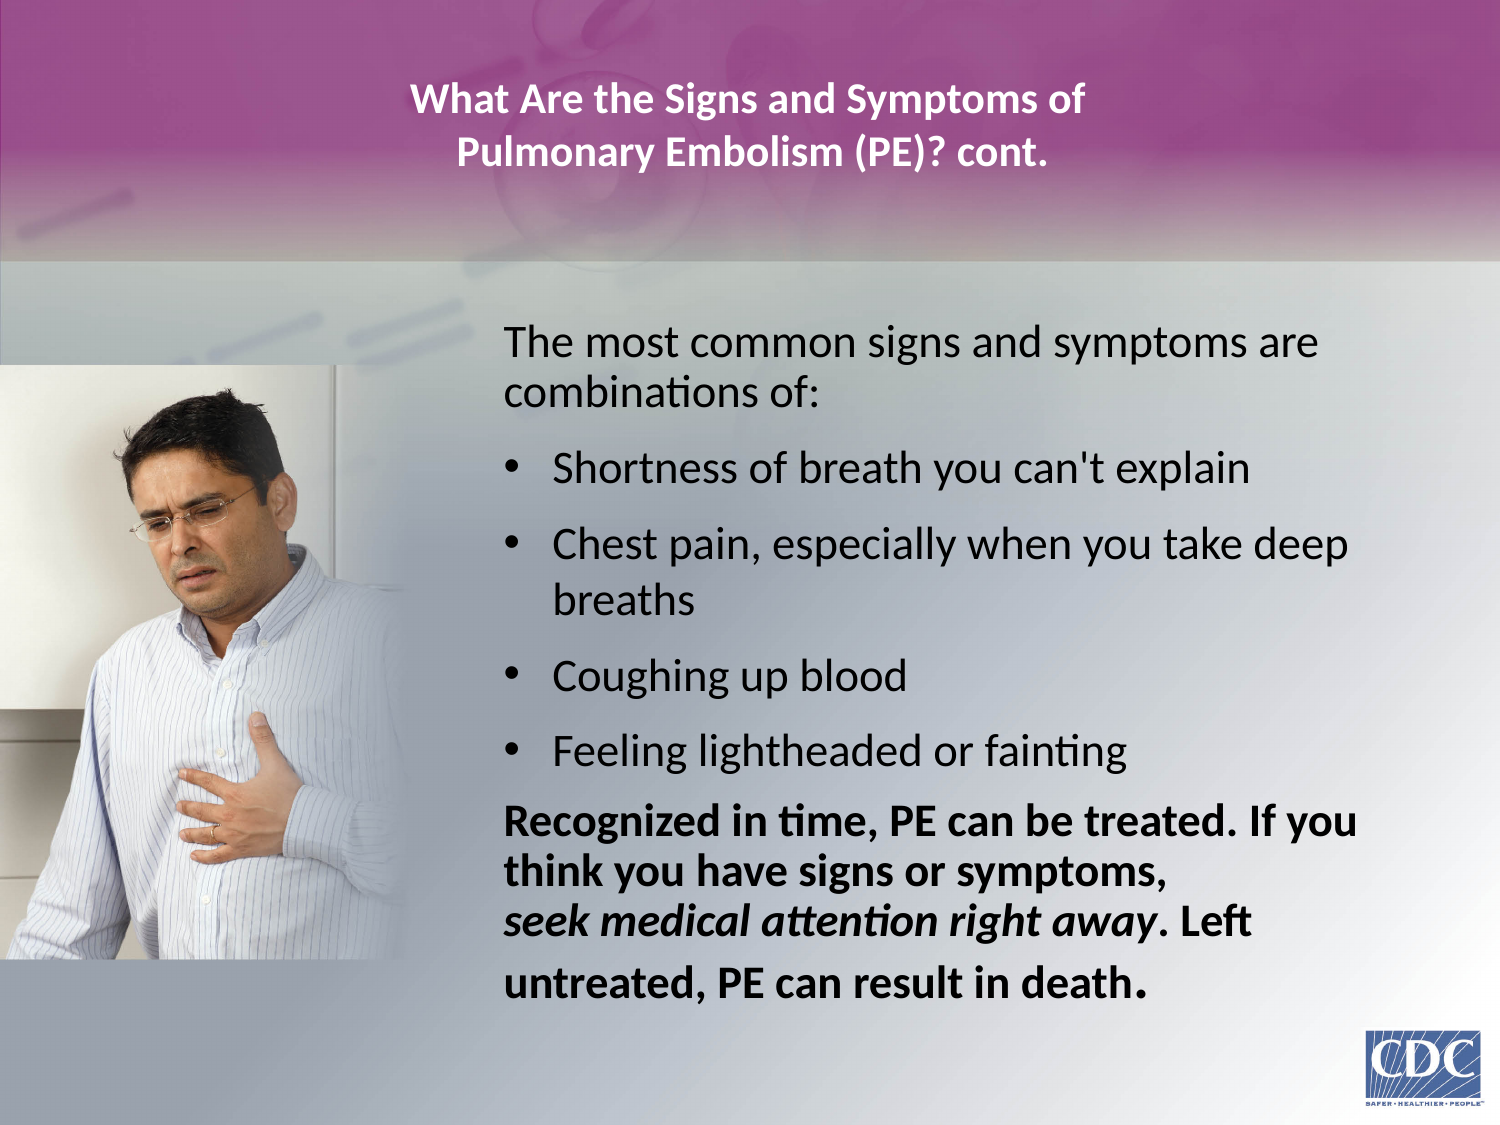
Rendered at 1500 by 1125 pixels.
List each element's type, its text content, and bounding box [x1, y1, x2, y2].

list The most common signs and symptoms are combinations of: Shortness of breath you can't explain Chest pain, especially when you take deep breaths Coughing up blood Feeling lightheaded or fainting Recognized in time, PE can be treated. If you think you have signs or symptoms, seek medical attention right away. Left untreated, PE can result in death. [488, 309, 1425, 1022]
picture [0, 0, 1500, 1125]
title What Are the Signs and Symptoms of Pulmonary Embolism (PE)? cont. [41, 62, 1455, 184]
